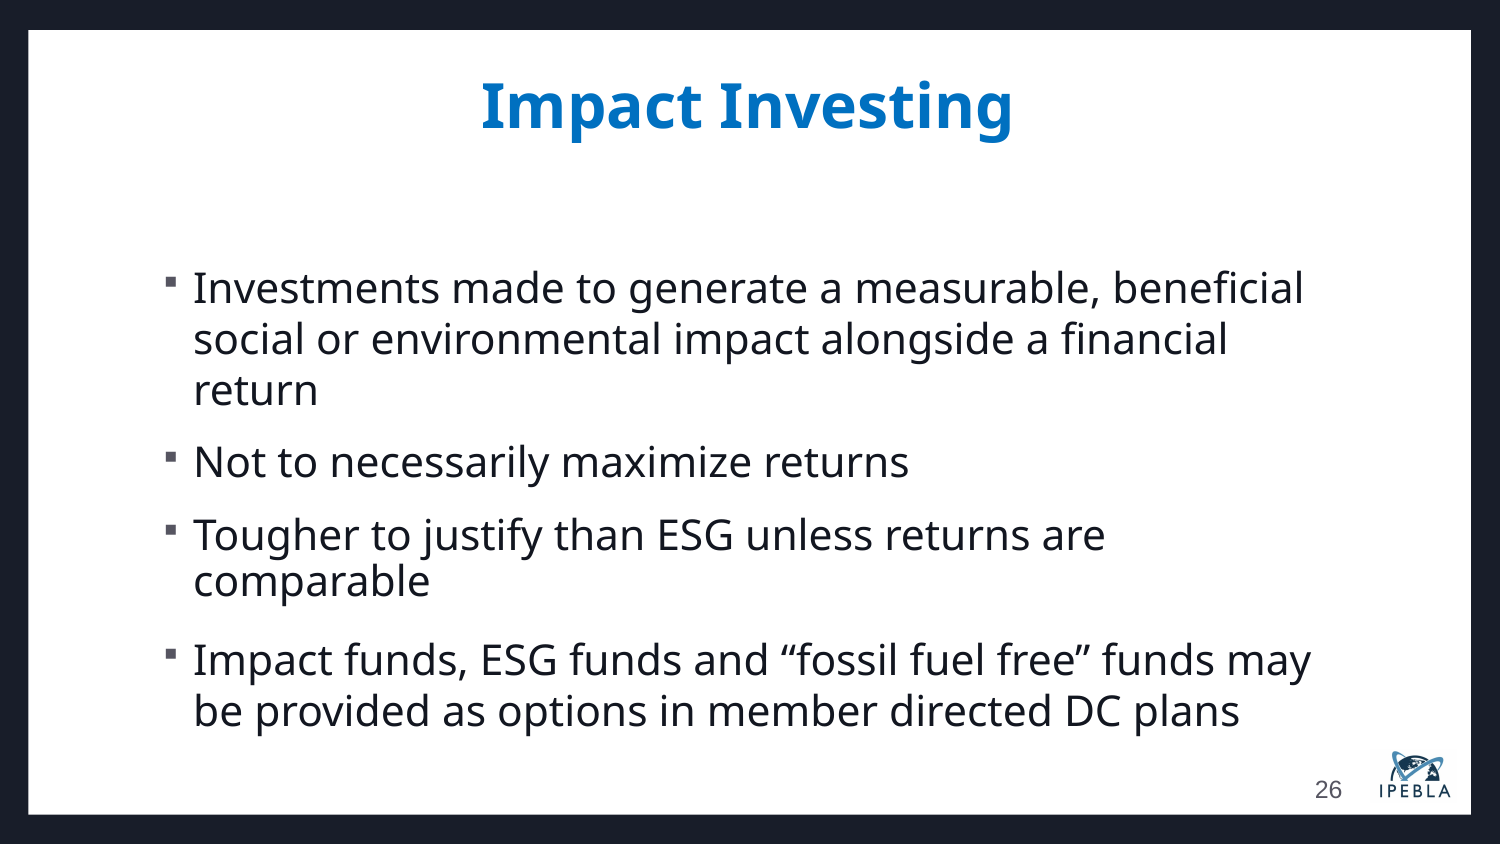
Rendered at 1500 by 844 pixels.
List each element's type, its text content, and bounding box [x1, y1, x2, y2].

title Impact Investing [140, 62, 1356, 155]
list Investments made to generate a measurable, beneficial social or environmental impact alongside a financial return Not to necessarily maximize returns Tougher to justify than ESG unless returns are comparable Impact funds, ESG funds and “fossil fuel free” funds may be provided as options in member directed DC plans [140, 253, 1356, 750]
slide_number 26 [1147, 765, 1358, 811]
picture [1370, 749, 1457, 803]
